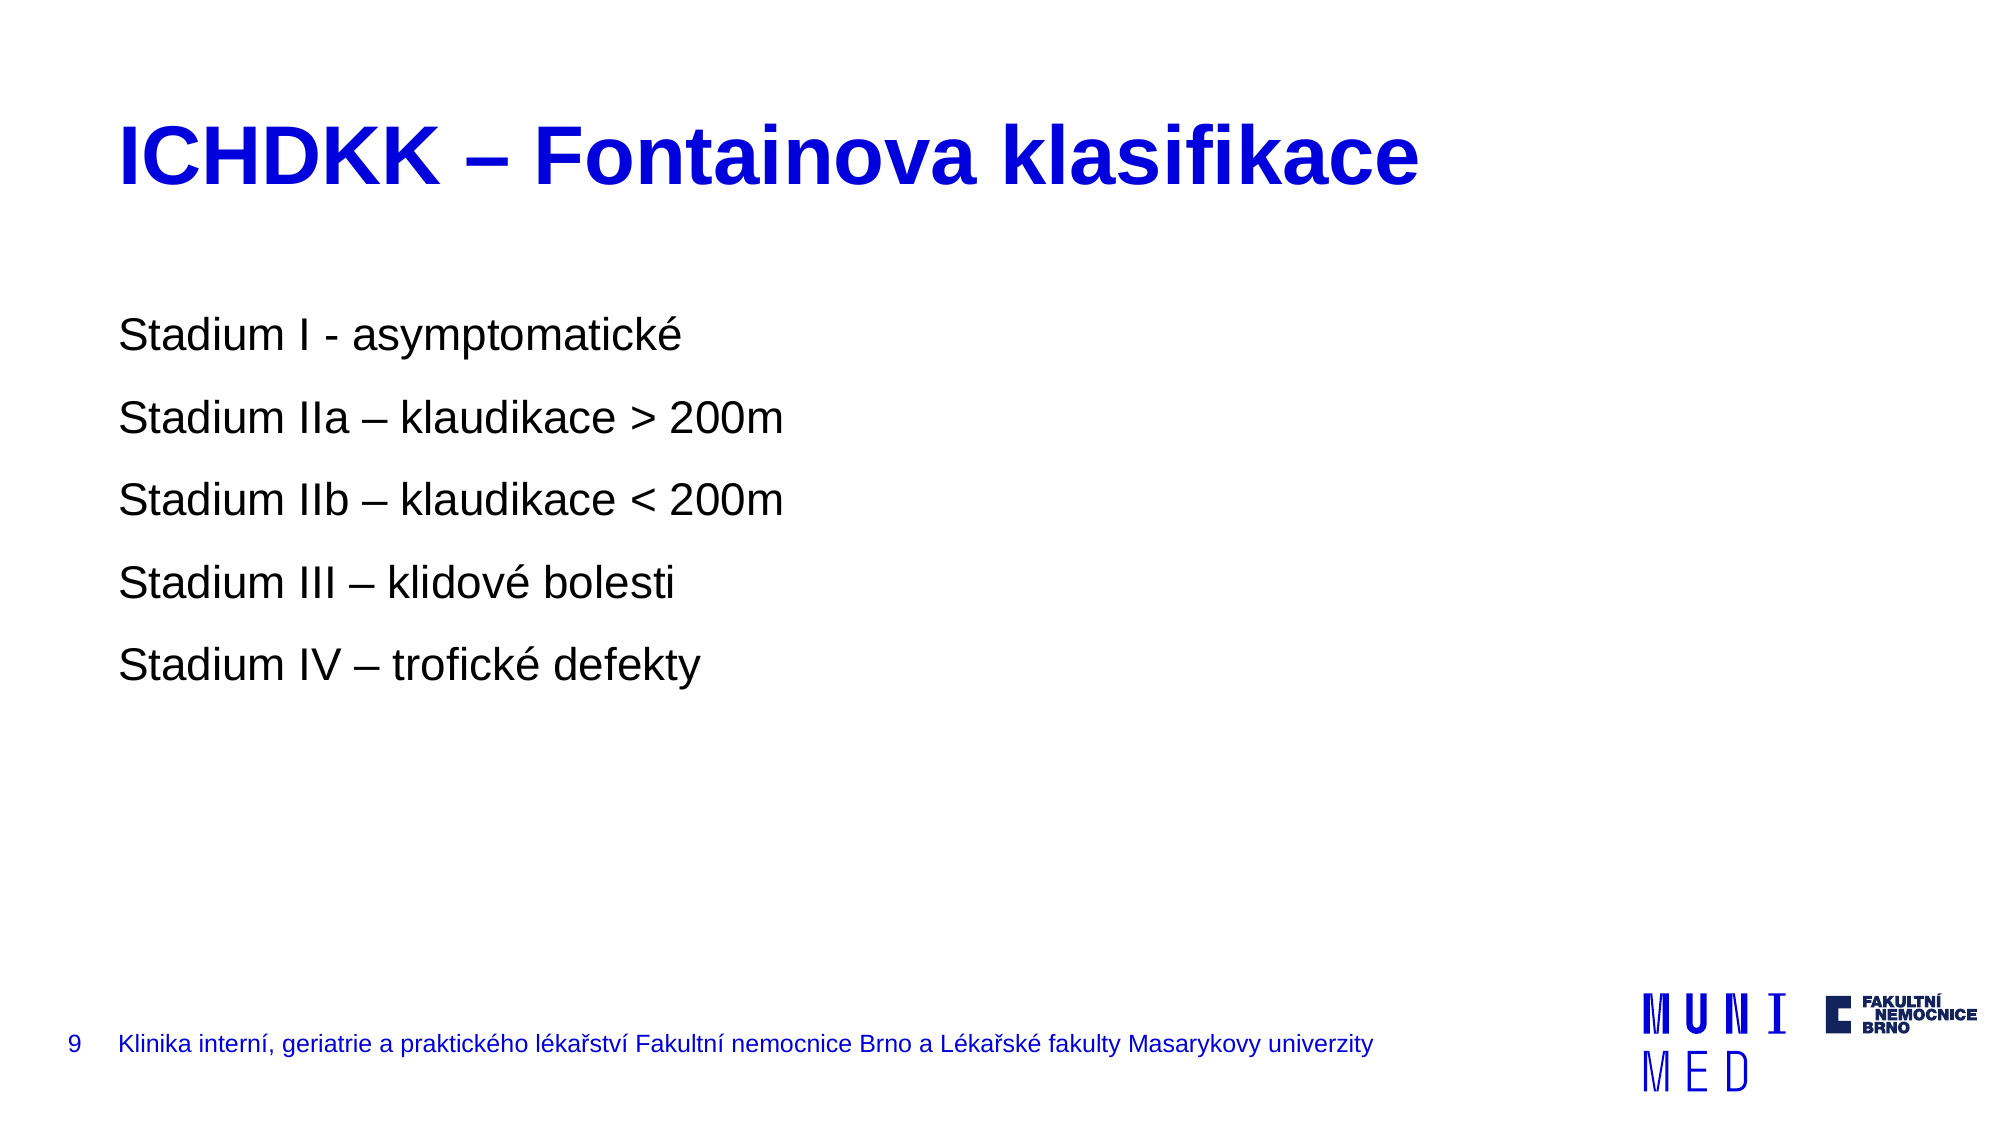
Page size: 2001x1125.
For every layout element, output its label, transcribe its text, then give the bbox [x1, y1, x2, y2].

footer Klinika interní, geriatrie a praktického lékařství Fakultní nemocnice Brno a Lékařské fakulty Masarykovy univerzity [118, 1021, 1418, 1063]
title ICHDKK – Fontainova klasifikace [118, 118, 1883, 193]
slide_number 9 [67, 1021, 110, 1063]
list Stadium I - asymptomatické Stadium IIa – klaudikace > 200m Stadium IIb – klaudikace < 200m Stadium III – klidové bolesti Stadium IV – trofické defekty [118, 277, 1883, 957]
